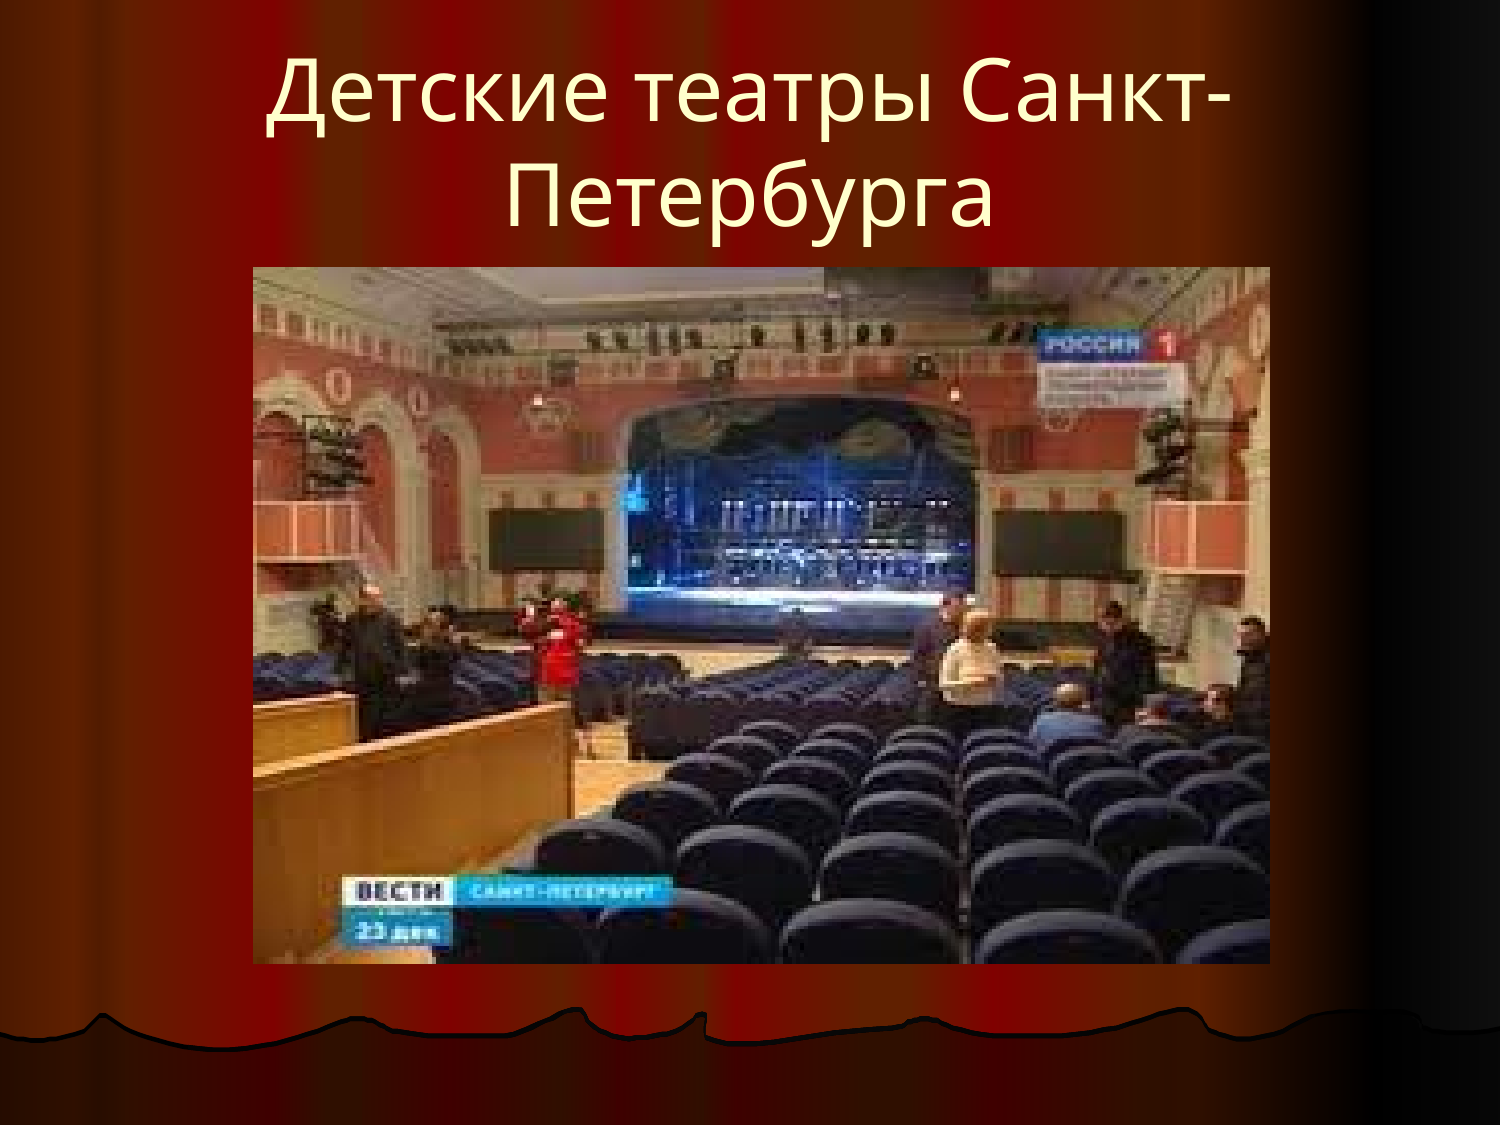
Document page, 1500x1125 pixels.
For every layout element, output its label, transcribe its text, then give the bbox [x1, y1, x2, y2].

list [253, 266, 1270, 965]
title Детские театры Санкт-Петербурга [74, 45, 1426, 233]
